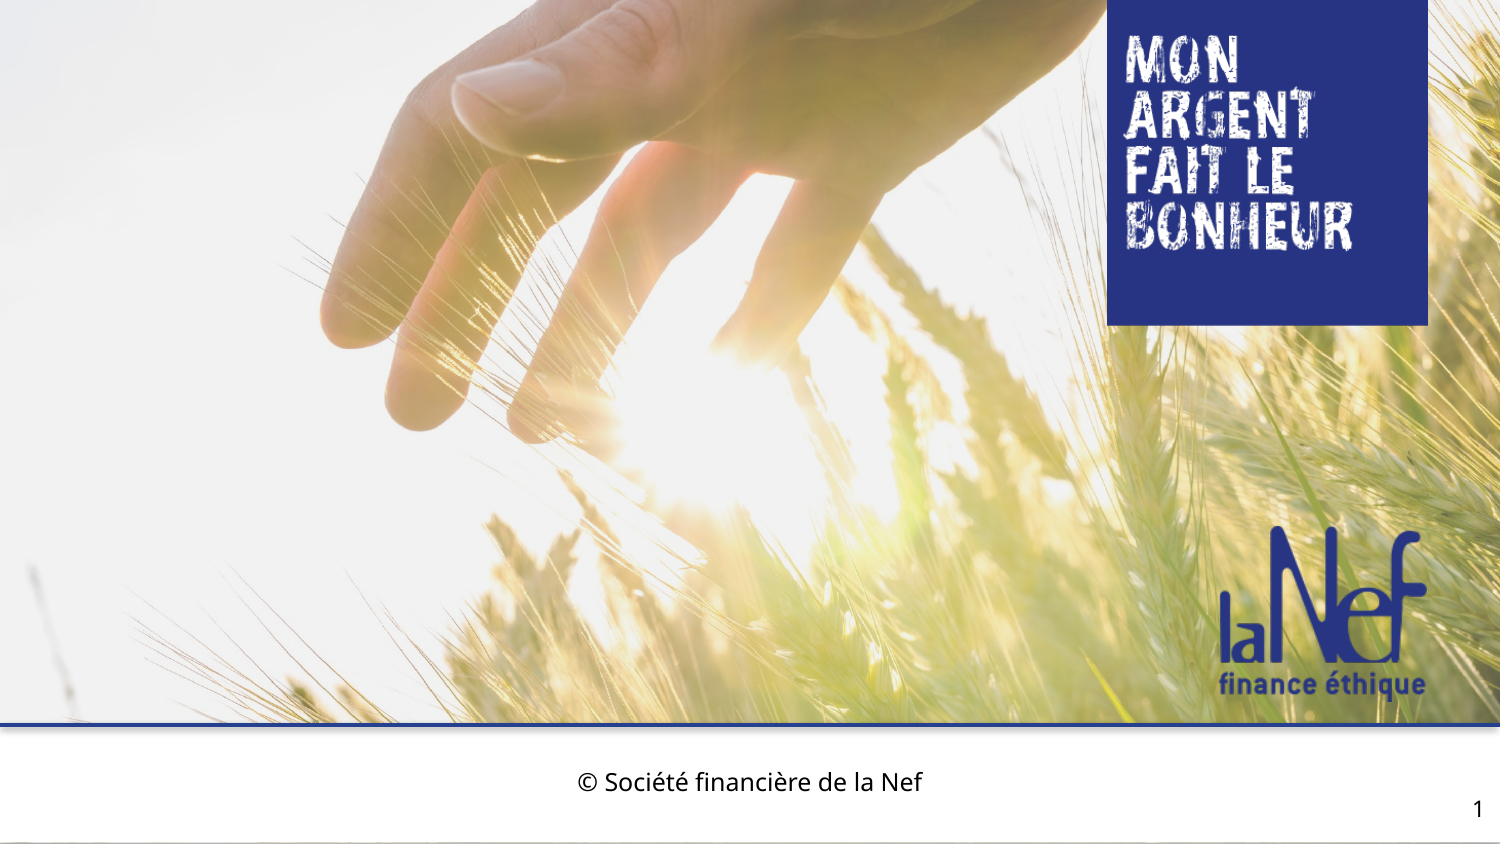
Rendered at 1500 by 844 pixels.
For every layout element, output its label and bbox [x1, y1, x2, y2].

picture [1209, 526, 1462, 702]
picture [1107, 0, 1428, 330]
